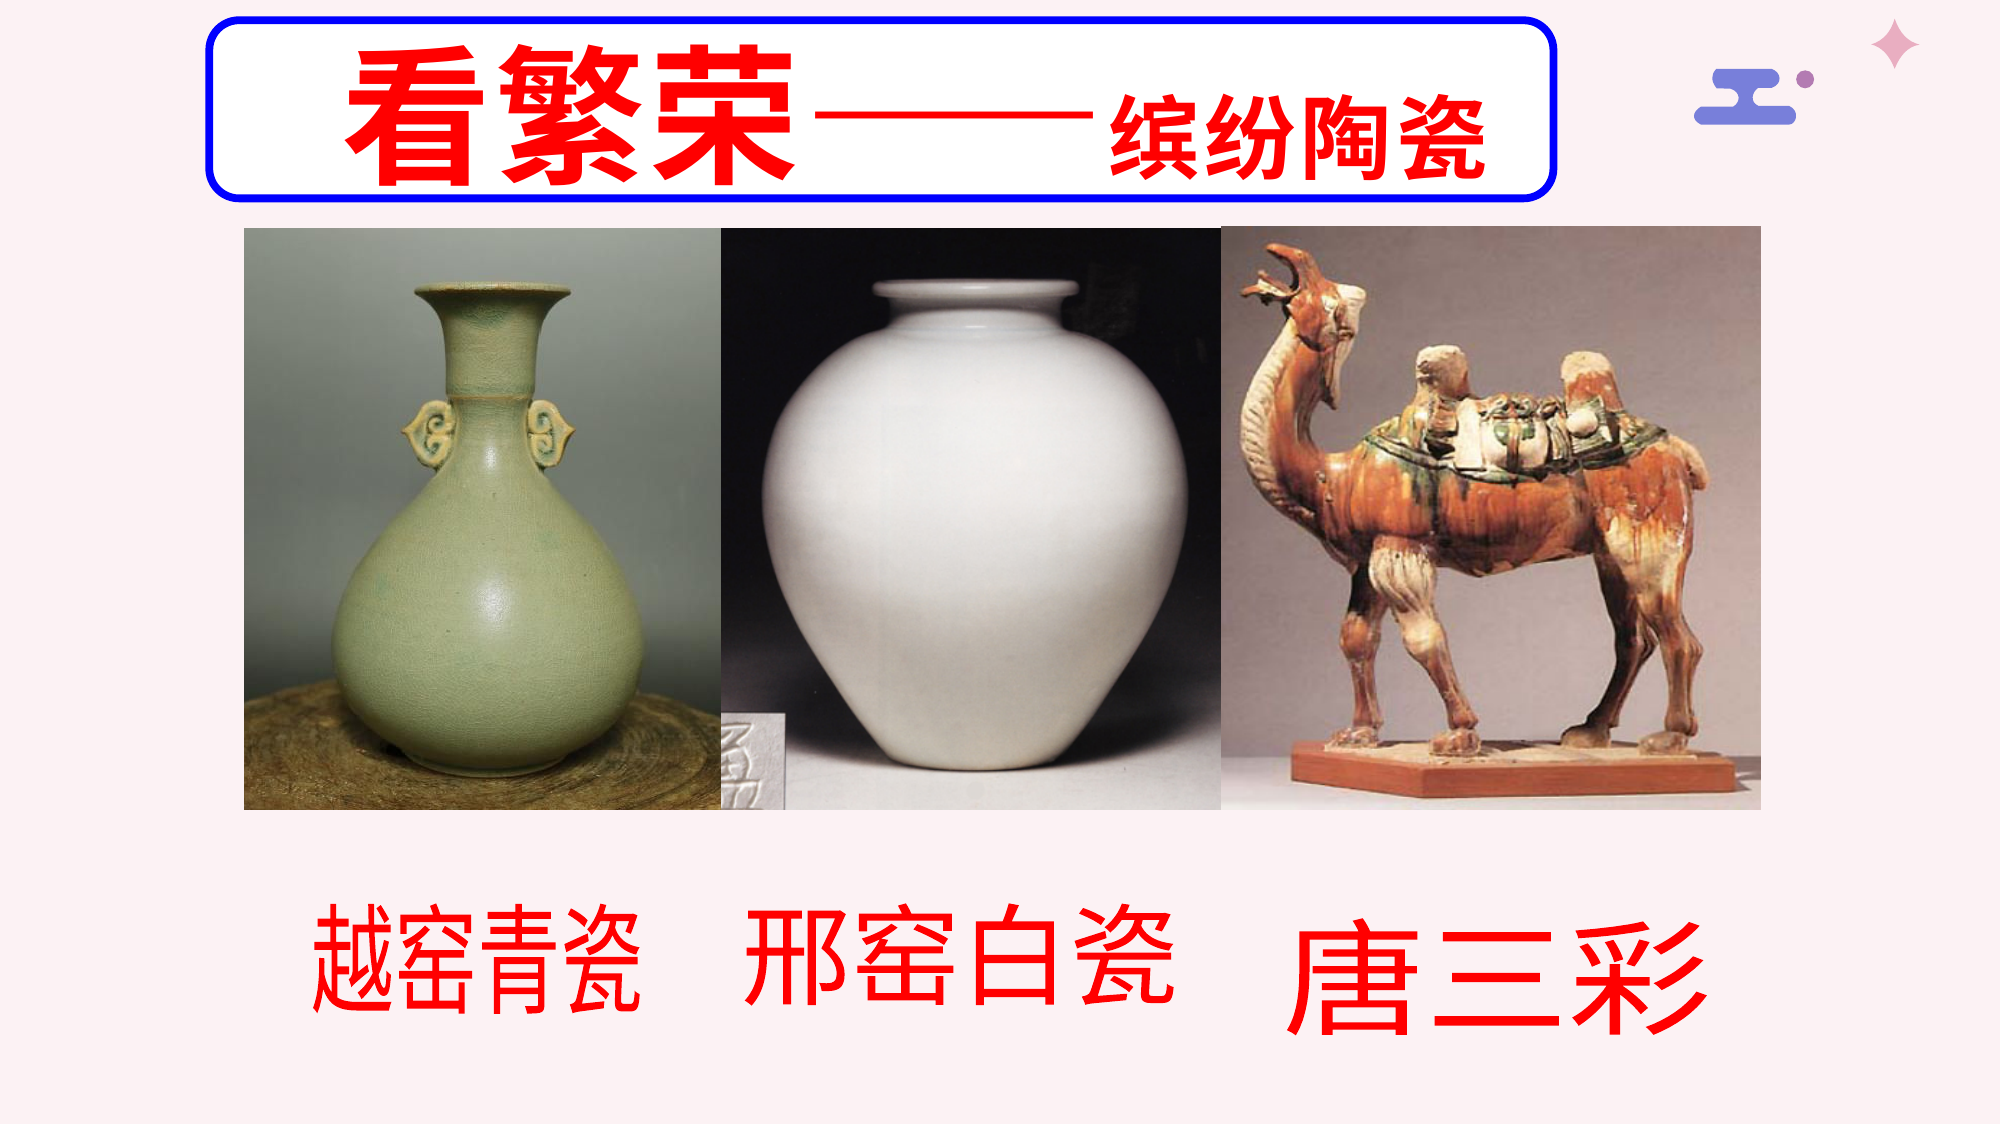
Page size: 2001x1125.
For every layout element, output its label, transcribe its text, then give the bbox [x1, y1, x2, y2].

title 看繁荣——缤纷陶瓷 [326, 19, 1677, 207]
text_box [208, 19, 326, 200]
picture [0, 0, 2001, 1125]
